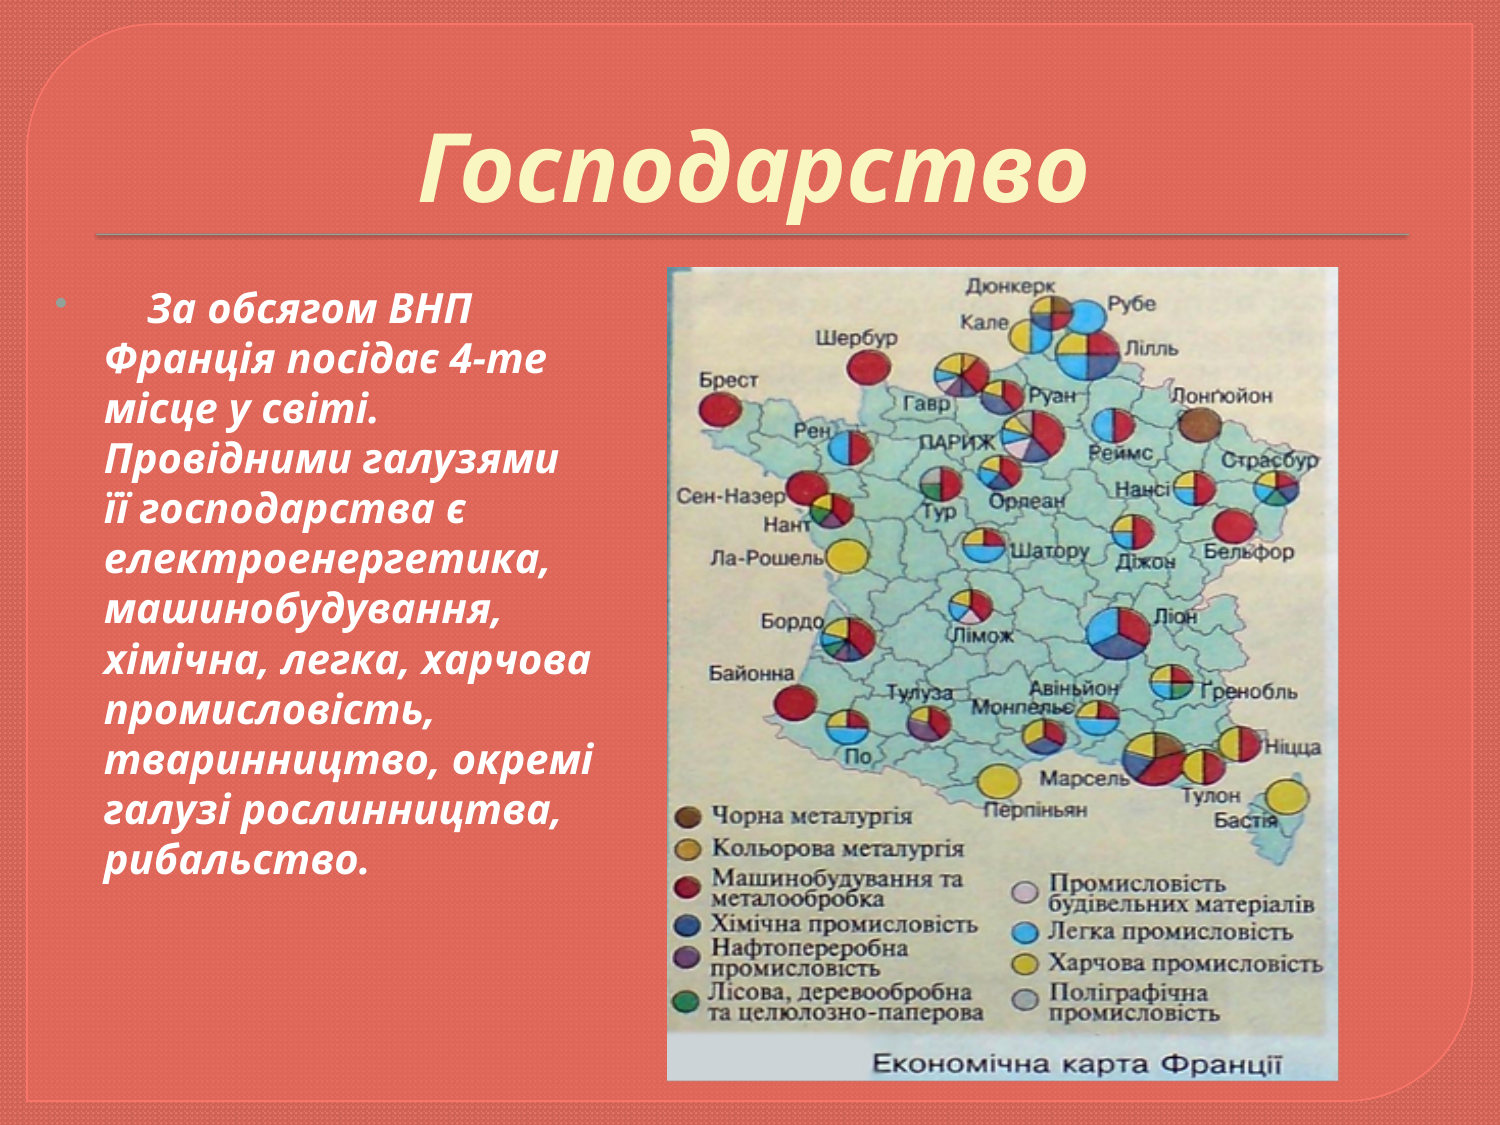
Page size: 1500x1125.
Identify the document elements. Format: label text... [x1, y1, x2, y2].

list За обсягом ВНП Франція посідає 4-те місце у світі. Провідними галузями її господарства є електроенергетика, машинобудування, хімічна, легка, харчова промисловість, тваринництво, окремі галузі рослинництва, рибальство. [41, 274, 610, 1017]
picture [667, 266, 1341, 1083]
title Господарство [75, 41, 1425, 230]
